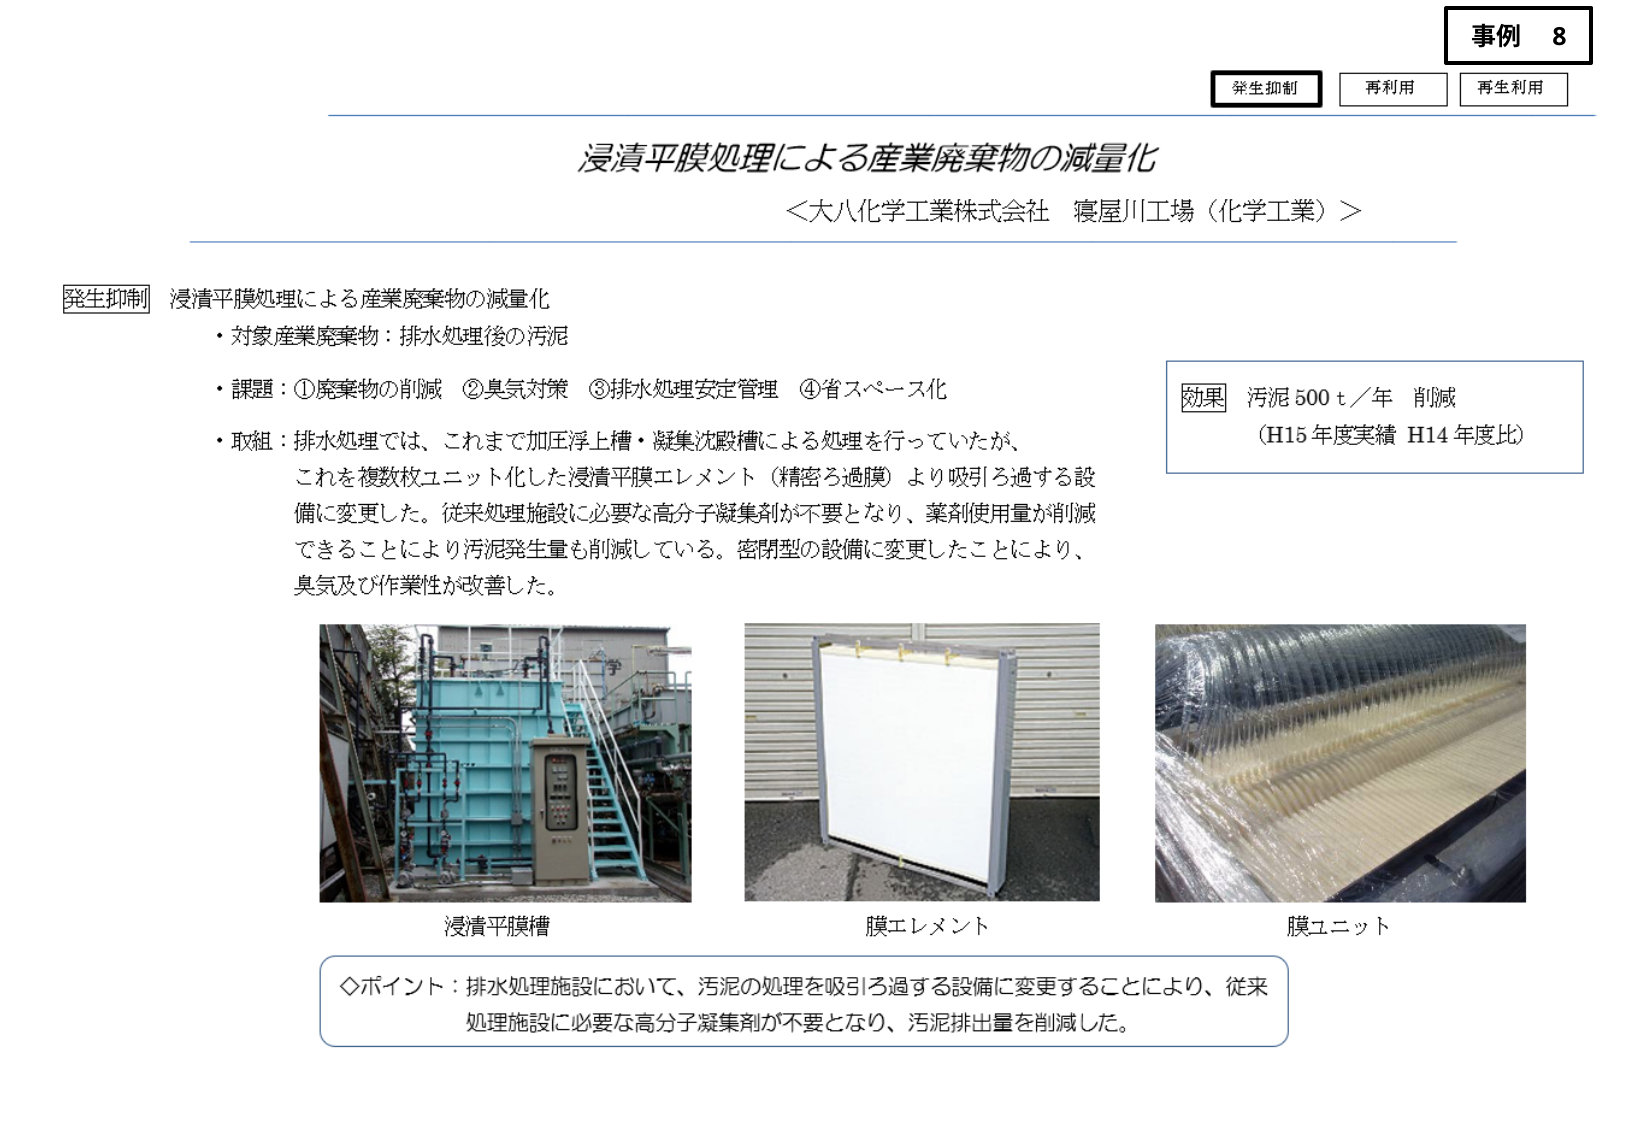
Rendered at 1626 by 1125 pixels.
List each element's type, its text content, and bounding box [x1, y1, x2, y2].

text_box 事例 8 [1446, 8, 1592, 61]
picture [56, 62, 1602, 1065]
